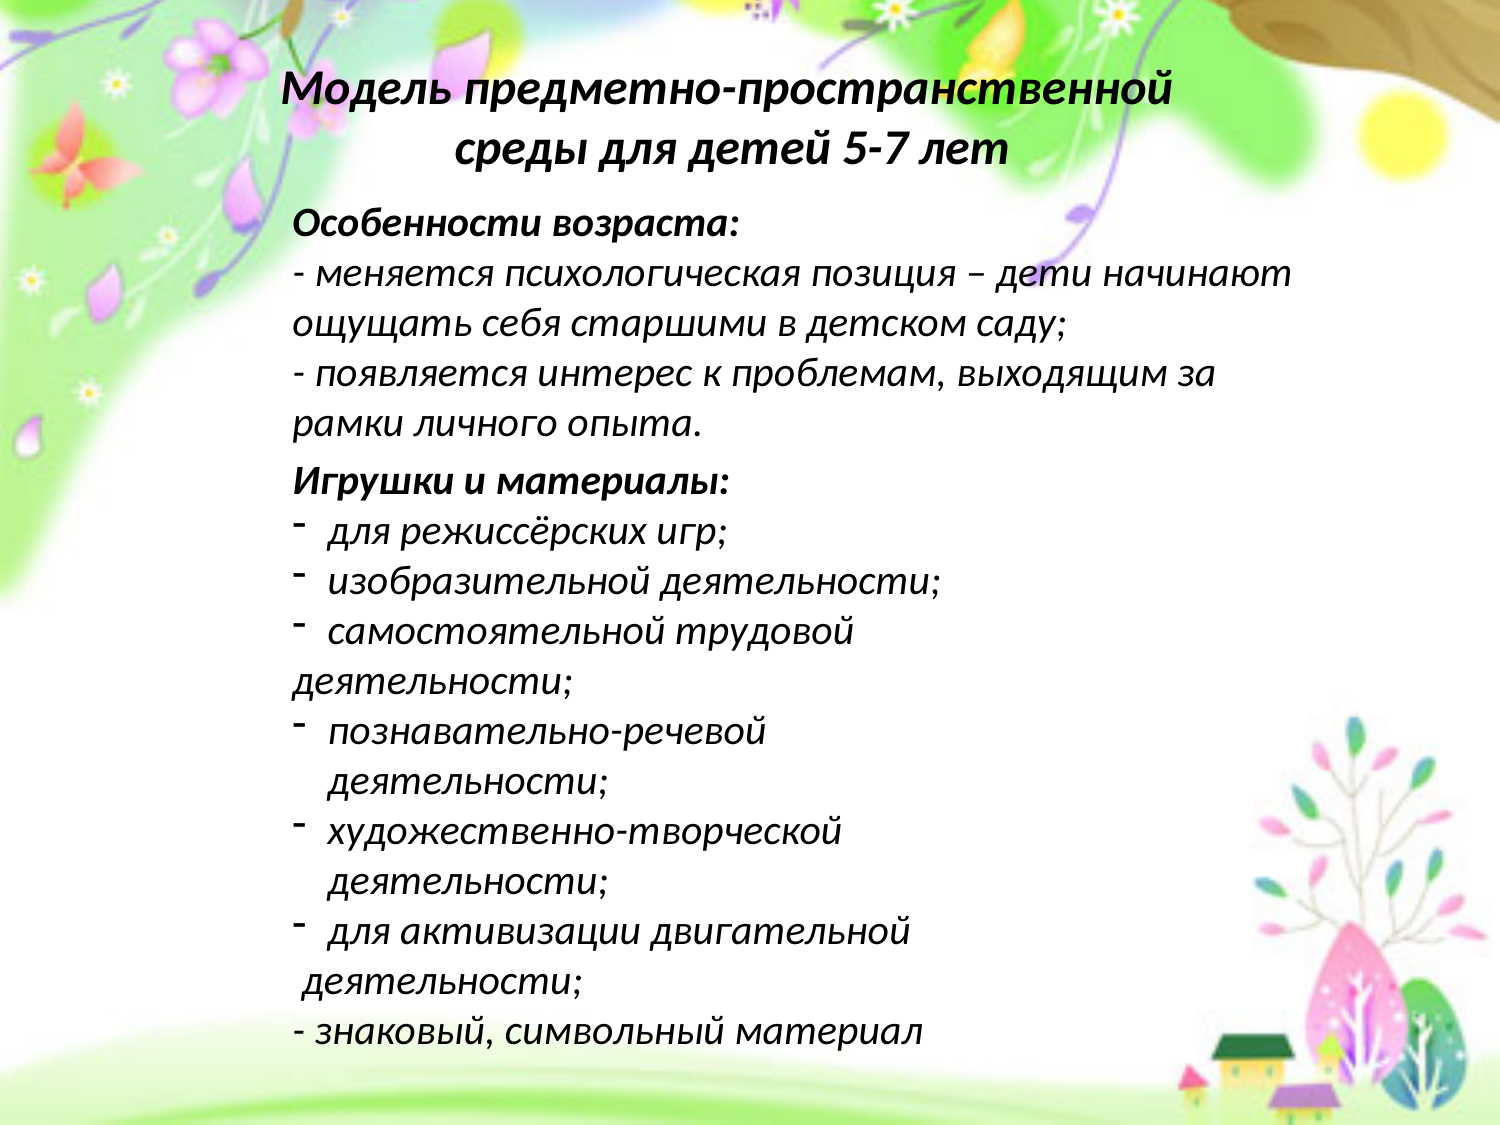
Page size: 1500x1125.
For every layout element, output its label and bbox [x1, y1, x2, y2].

list [0, 0, 1500, 1125]
